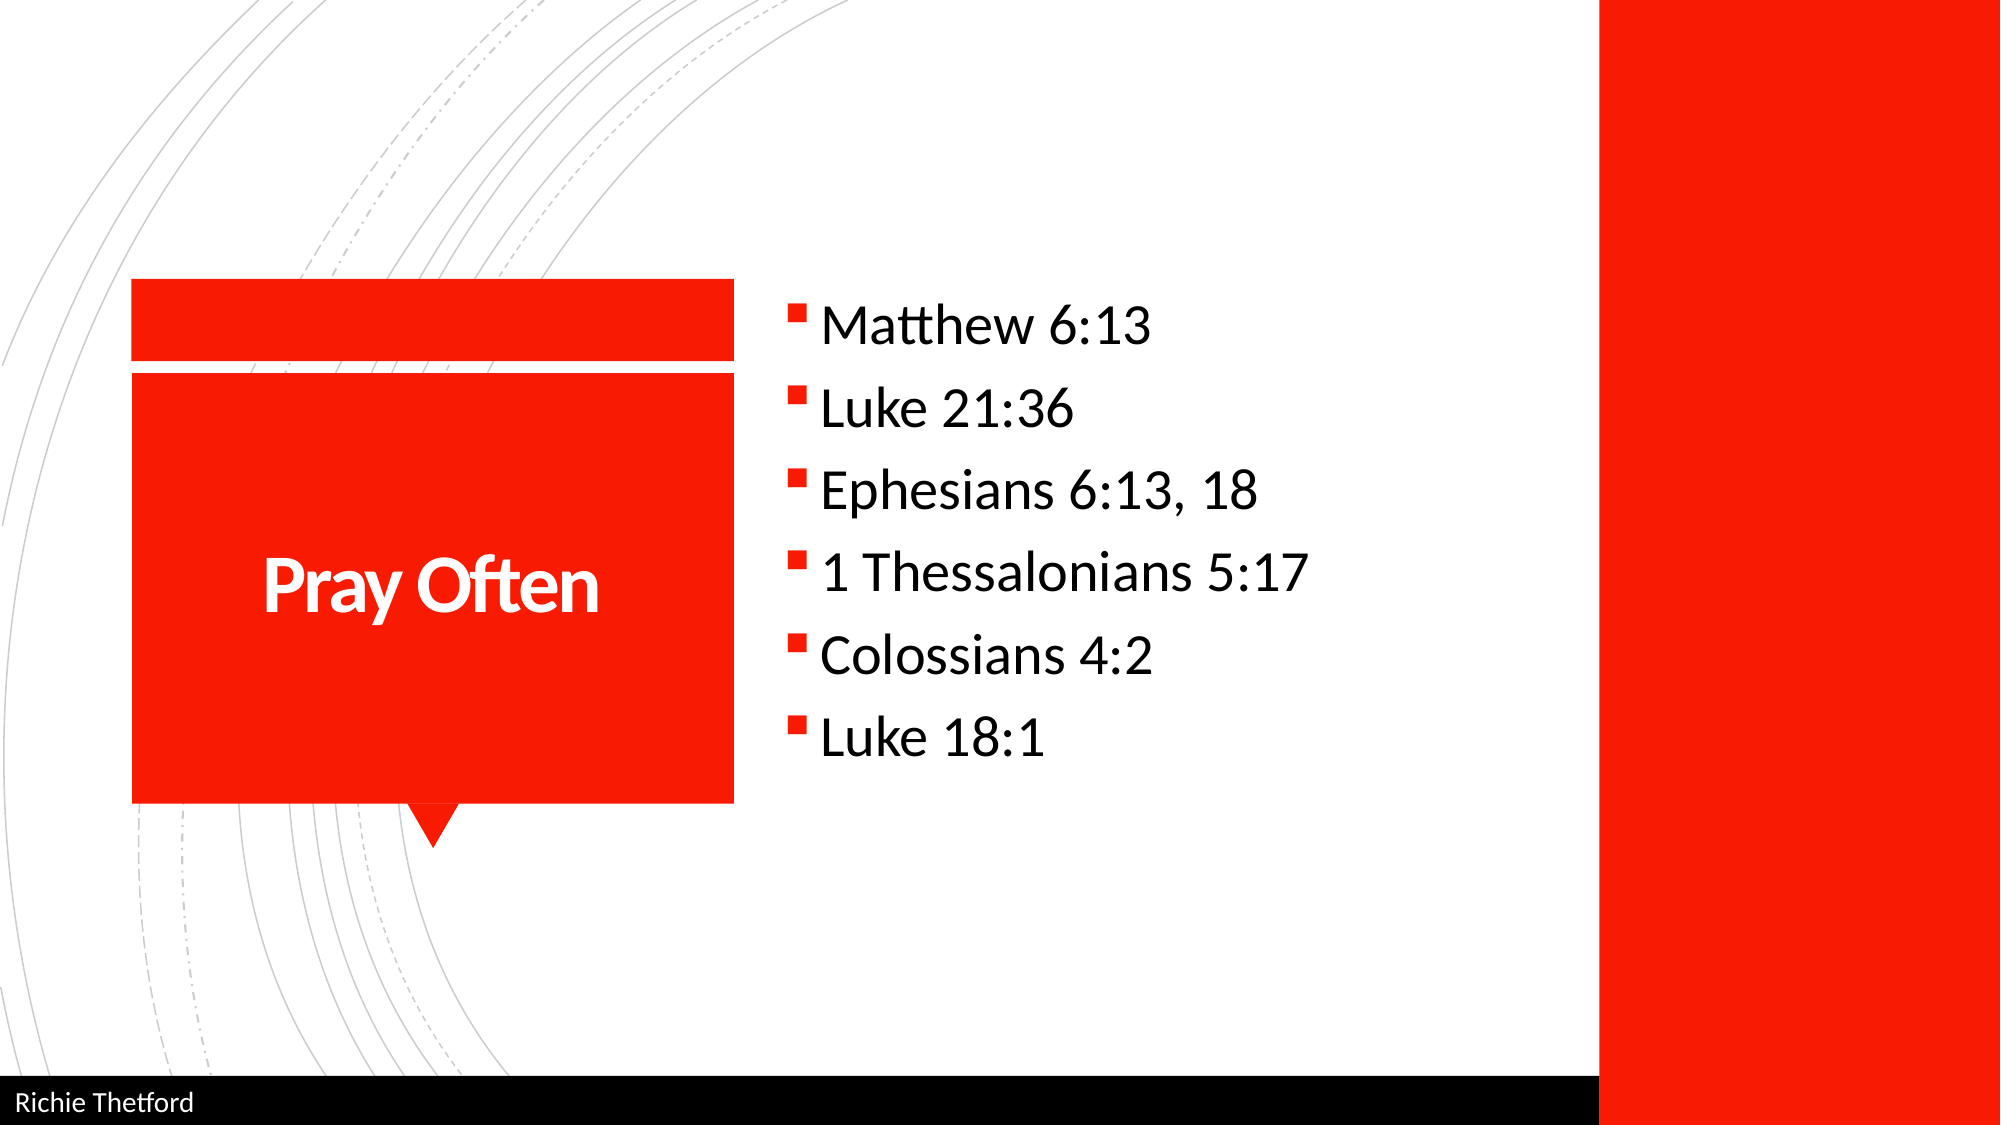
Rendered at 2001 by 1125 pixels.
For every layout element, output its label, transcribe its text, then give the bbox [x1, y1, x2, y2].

text_box Richie Thetford www.thetfordcountry.com [0, 1075, 1600, 1125]
list Matthew 6:13 Luke 21:36 Ephesians 6:13, 18 1 Thessalonians 5:17 Colossians 4:2 Luke 18:1 [767, 131, 1598, 993]
text_box [1598, 0, 2000, 1125]
title Pray Often [145, 385, 720, 789]
